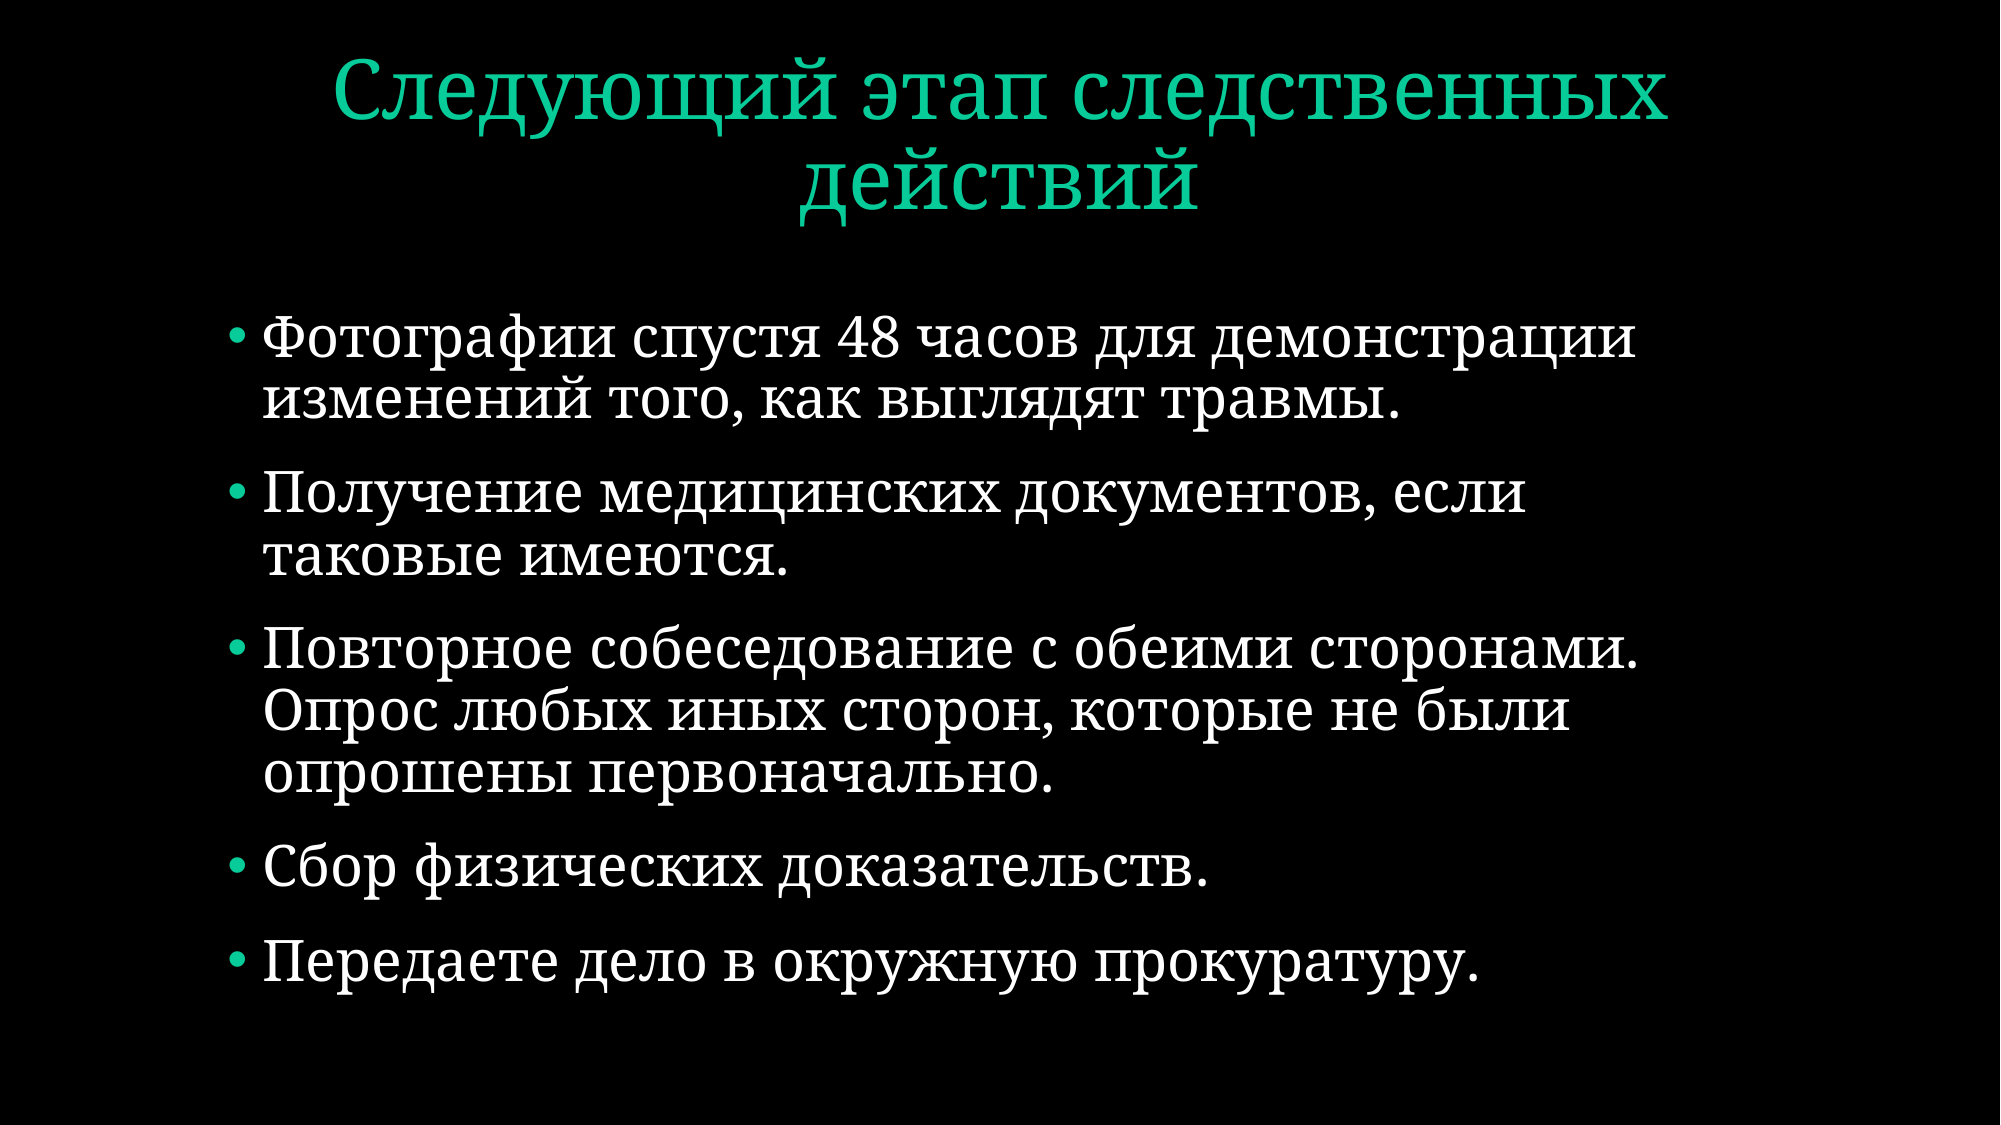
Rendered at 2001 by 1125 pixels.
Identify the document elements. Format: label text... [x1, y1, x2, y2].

title Следующий этап следственных действий [212, 59, 1788, 235]
list Фотографии спустя 48 часов для демонстрации изменений того, как выглядят травмы. Получение медицинских документов, если таковые имеются. Повторное собеседование с обеими сторонами. Опрос любых иных сторон, которые не были опрошены первоначально. Сбор физических доказательств. Передаете дело в окружную прокуратуру. [212, 299, 1788, 1014]
